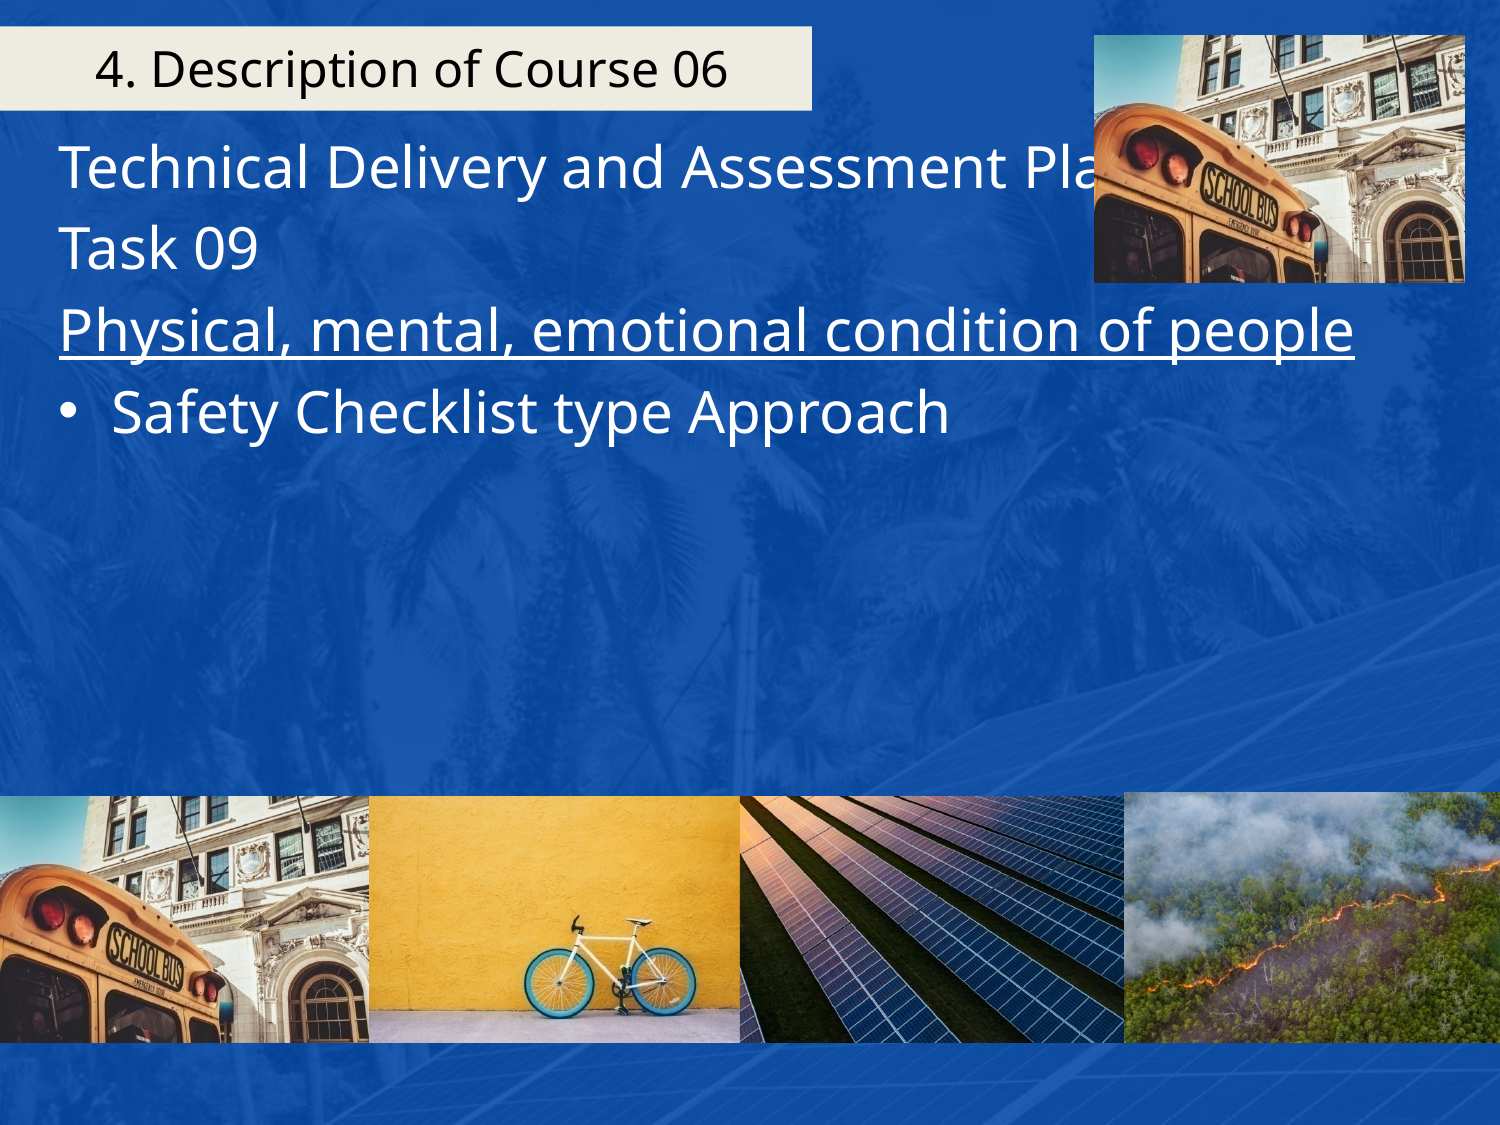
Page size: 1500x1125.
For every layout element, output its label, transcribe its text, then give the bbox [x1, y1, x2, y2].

list Technical Delivery and Assessment Plan Task 09 Physical, mental, emotional condition of people Safety Checklist type Approach [43, 122, 1476, 686]
title 4. Description of Course 06 [24, 11, 802, 123]
picture [0, 0, 1500, 1125]
